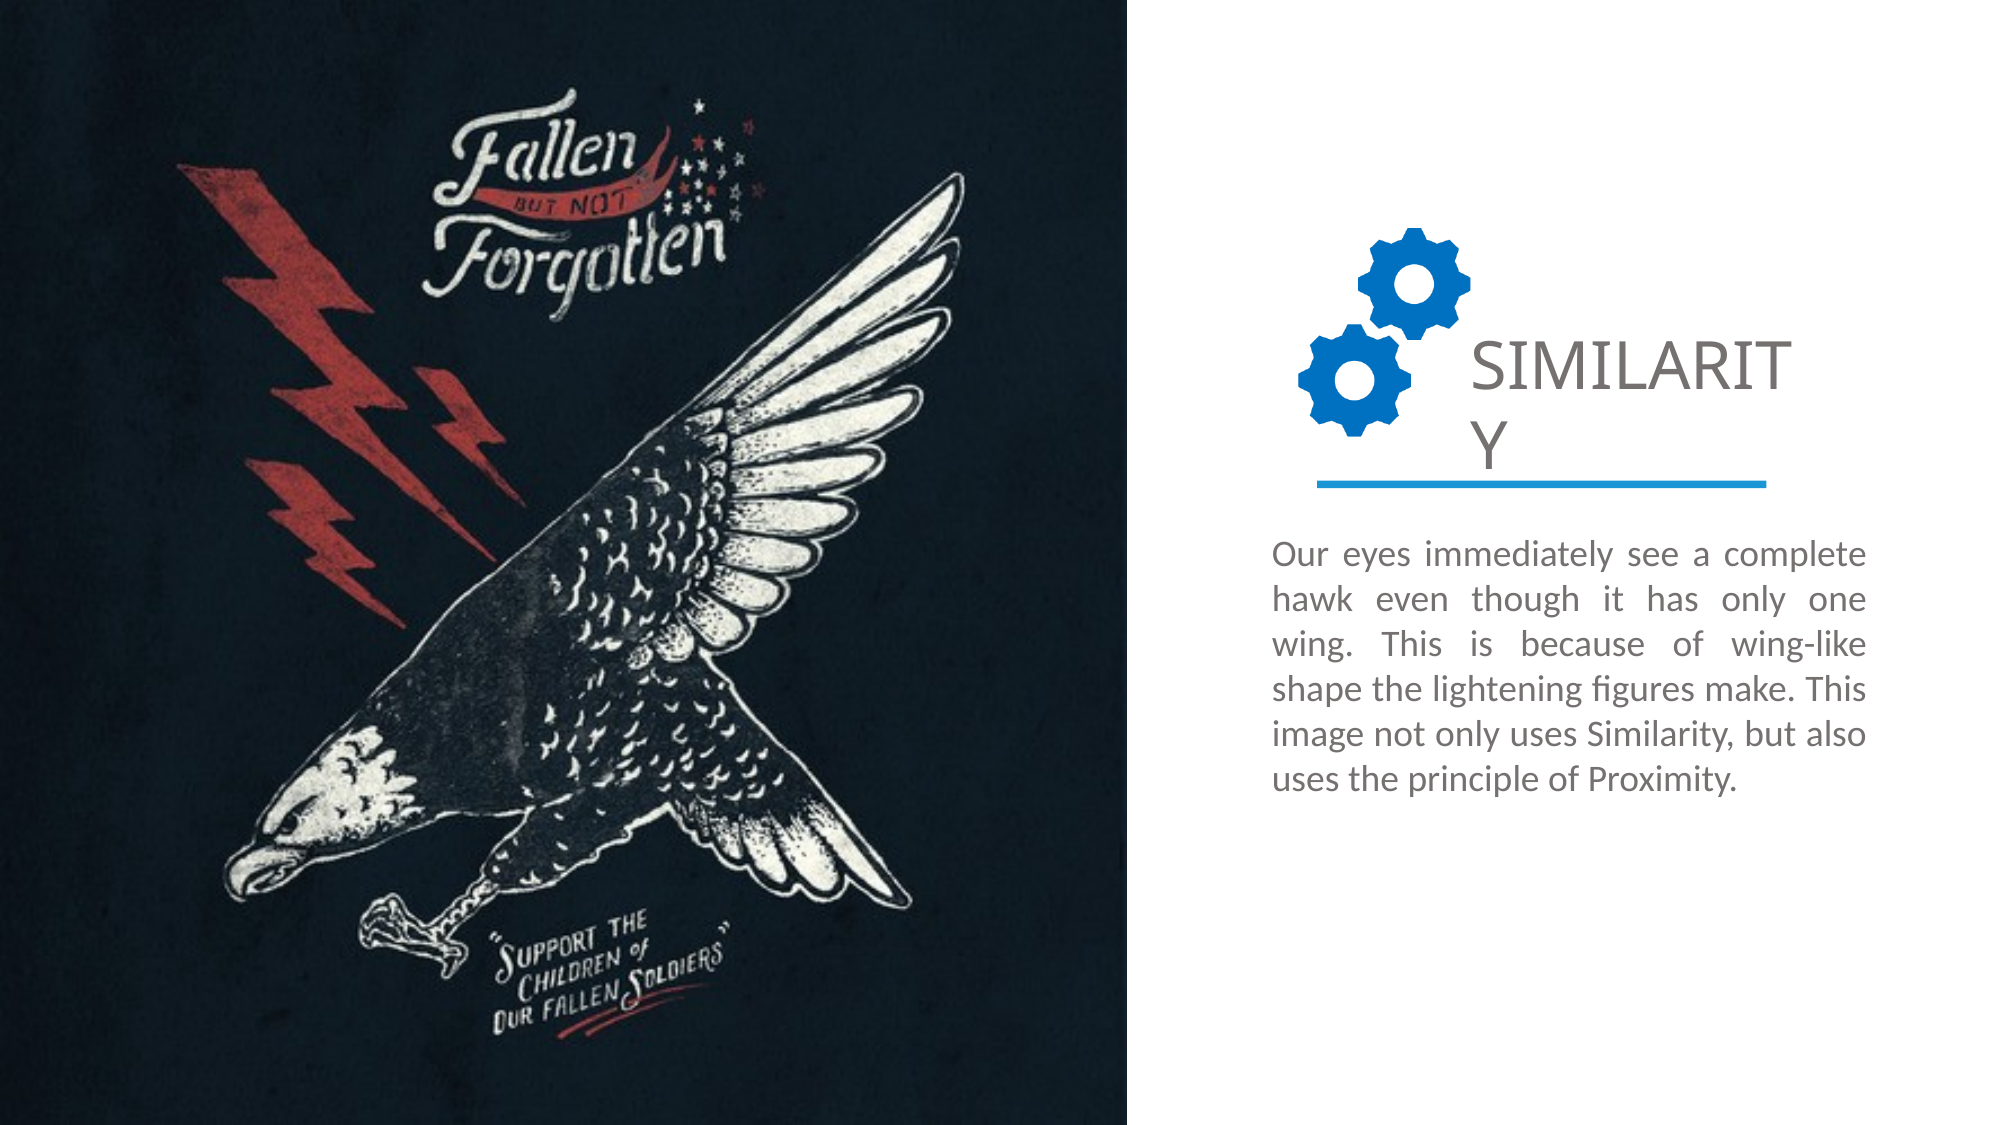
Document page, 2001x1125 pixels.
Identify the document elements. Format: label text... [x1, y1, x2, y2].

text_box SIMILARITY [1455, 315, 1808, 491]
text_box Our eyes immediately see a complete hawk even though it has only one wing. This is because of wing-like shape the lightening figures make. This image not only uses Similarity, but also uses the principle of Proximity. [1257, 522, 1883, 807]
picture [1257, 205, 1511, 459]
text_box [1316, 480, 1767, 489]
picture [0, 0, 1127, 1125]
